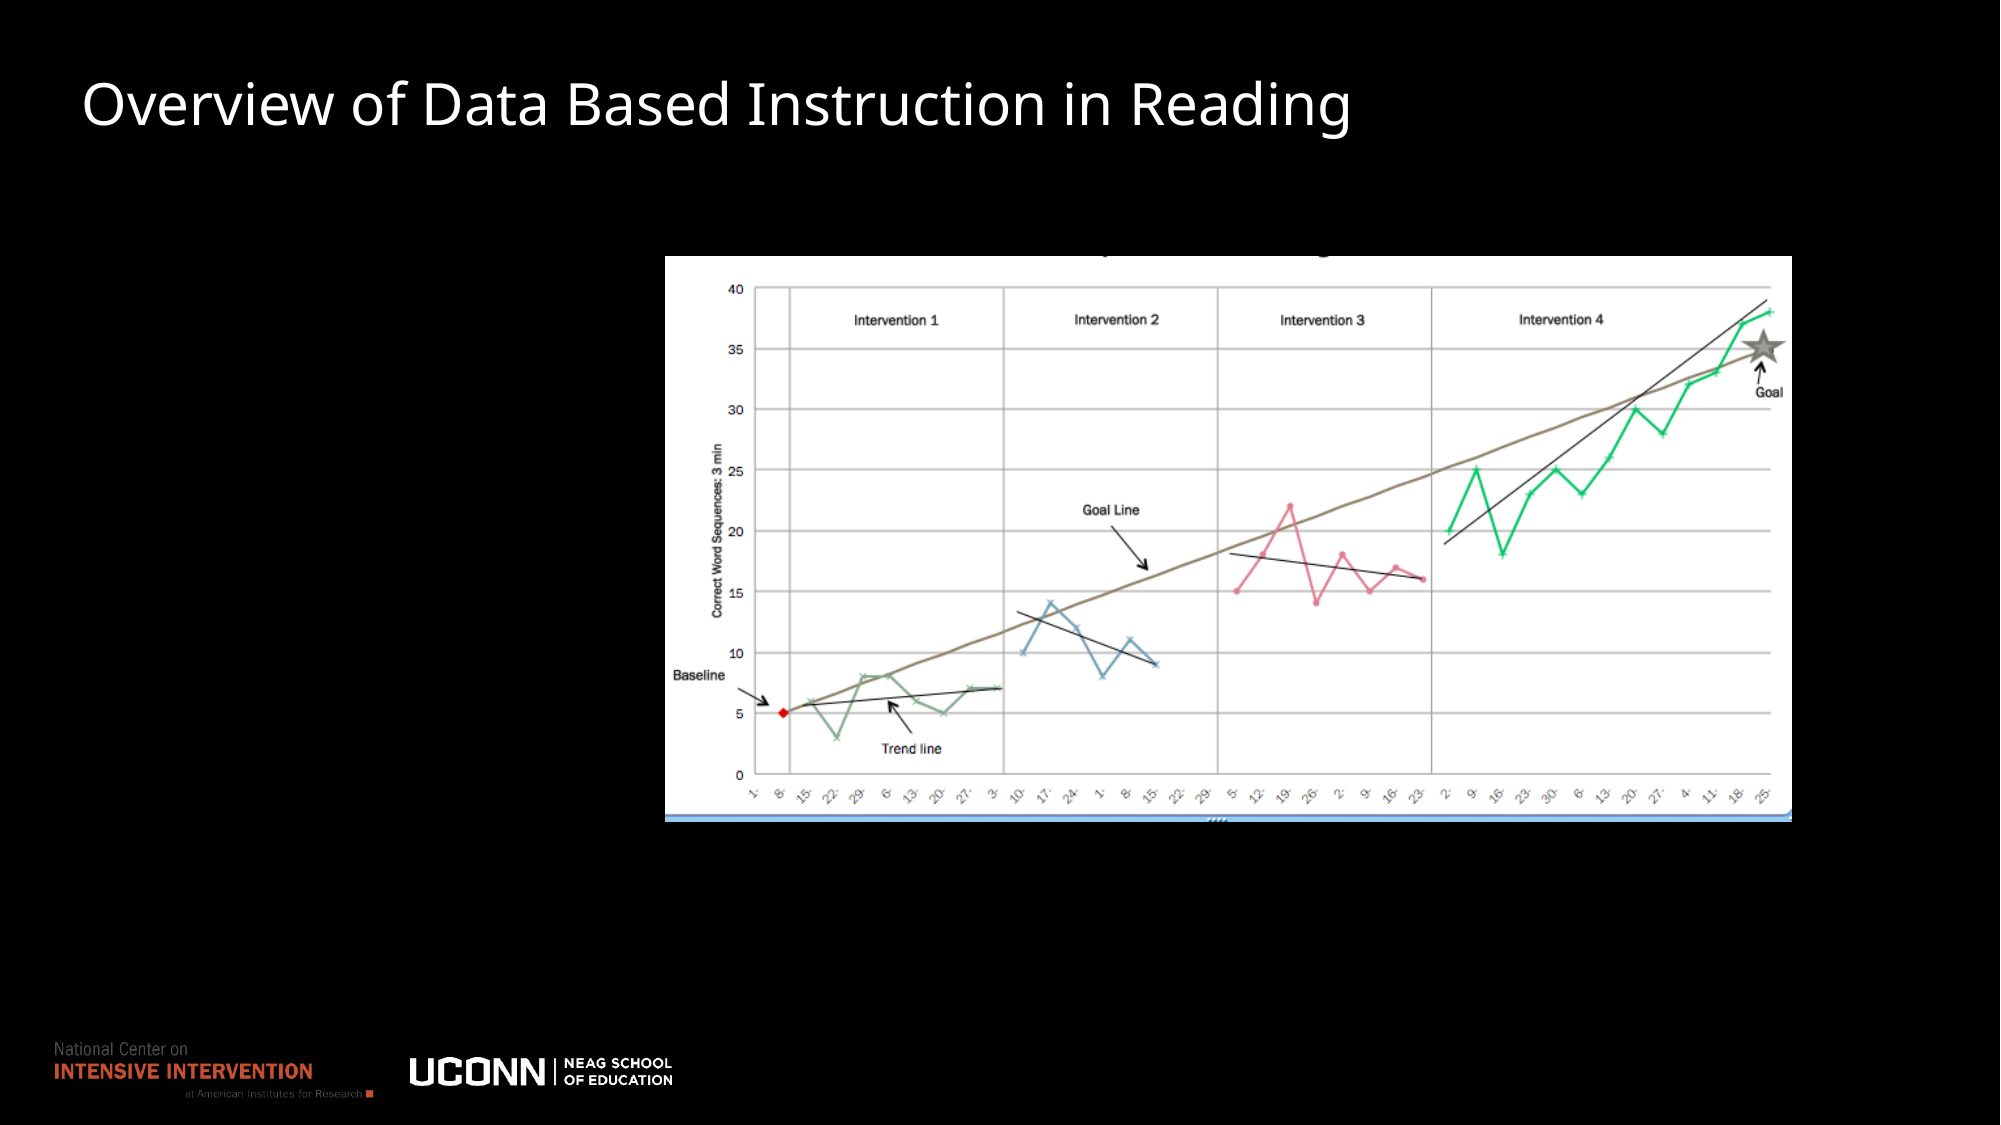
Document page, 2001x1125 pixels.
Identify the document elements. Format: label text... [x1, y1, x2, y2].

picture [50, 1036, 378, 1103]
picture [665, 256, 1792, 822]
text_box Overview of Data Based Instruction in Reading [67, 52, 1413, 206]
picture [410, 1057, 672, 1086]
